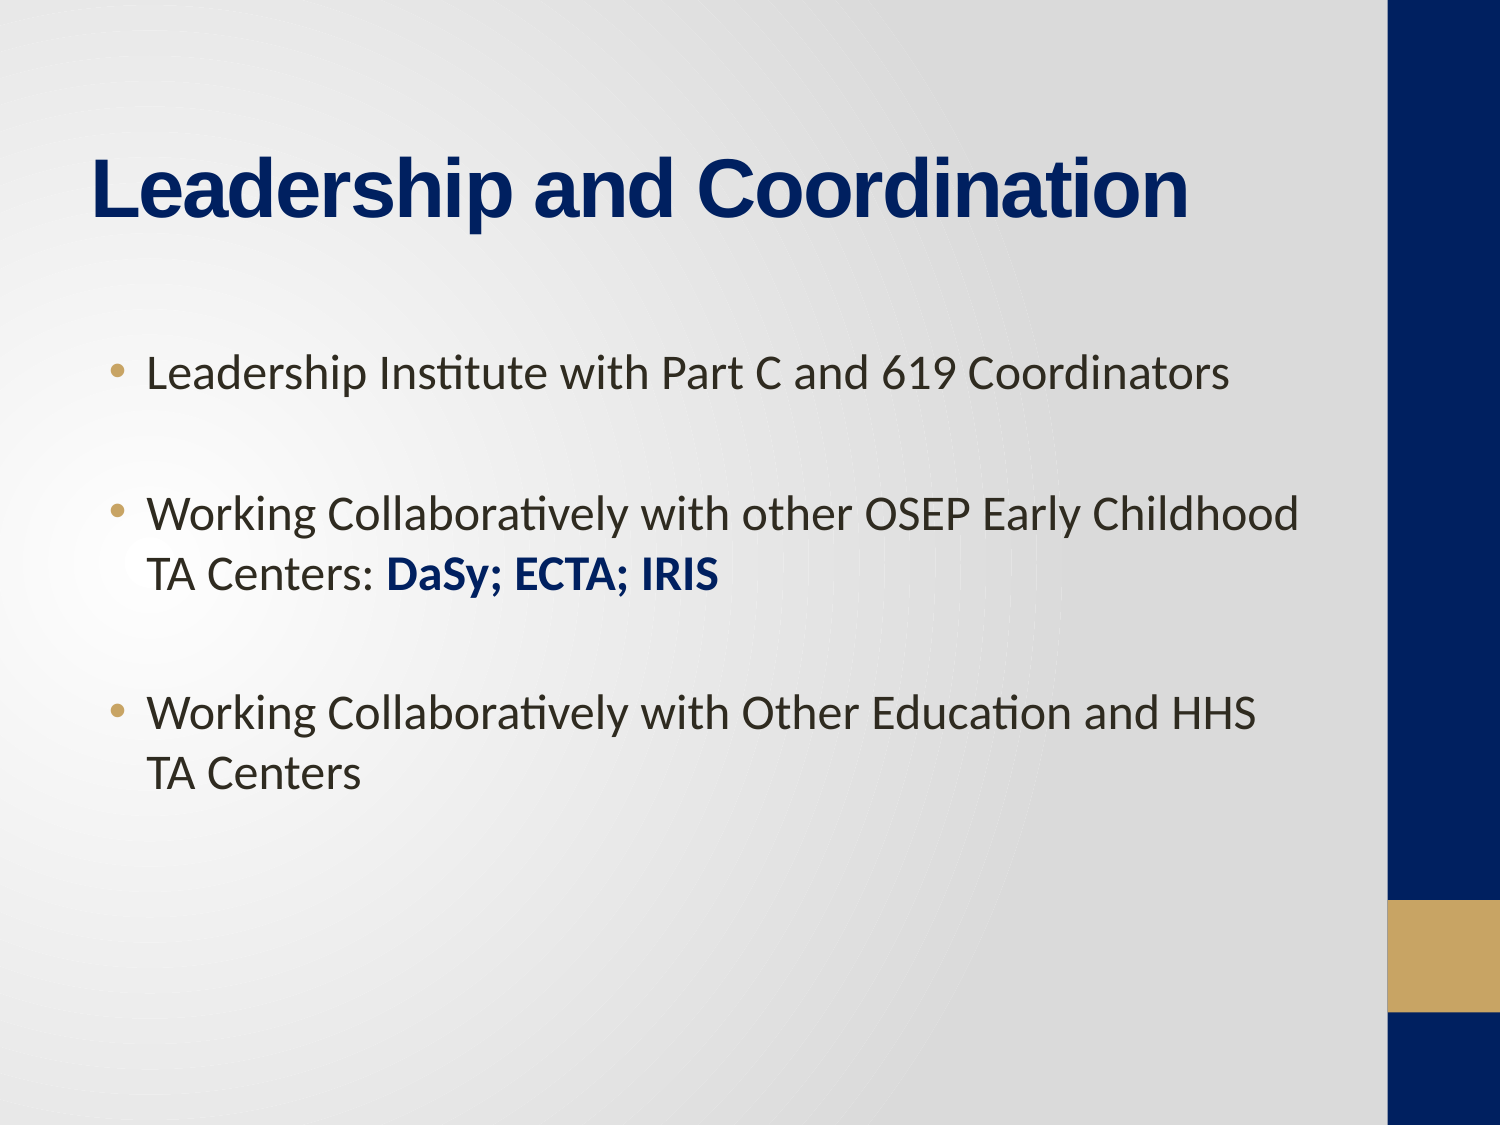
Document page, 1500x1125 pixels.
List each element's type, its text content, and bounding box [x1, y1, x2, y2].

list Leadership Institute with Part C and 619 Coordinators Working Collaboratively with other OSEP Early Childhood TA Centers: DaSy; ECTA; IRIS Working Collaboratively with Other Education and HHS TA Centers [75, 262, 1325, 1050]
title Leadership and Coordination [75, 99, 1375, 288]
